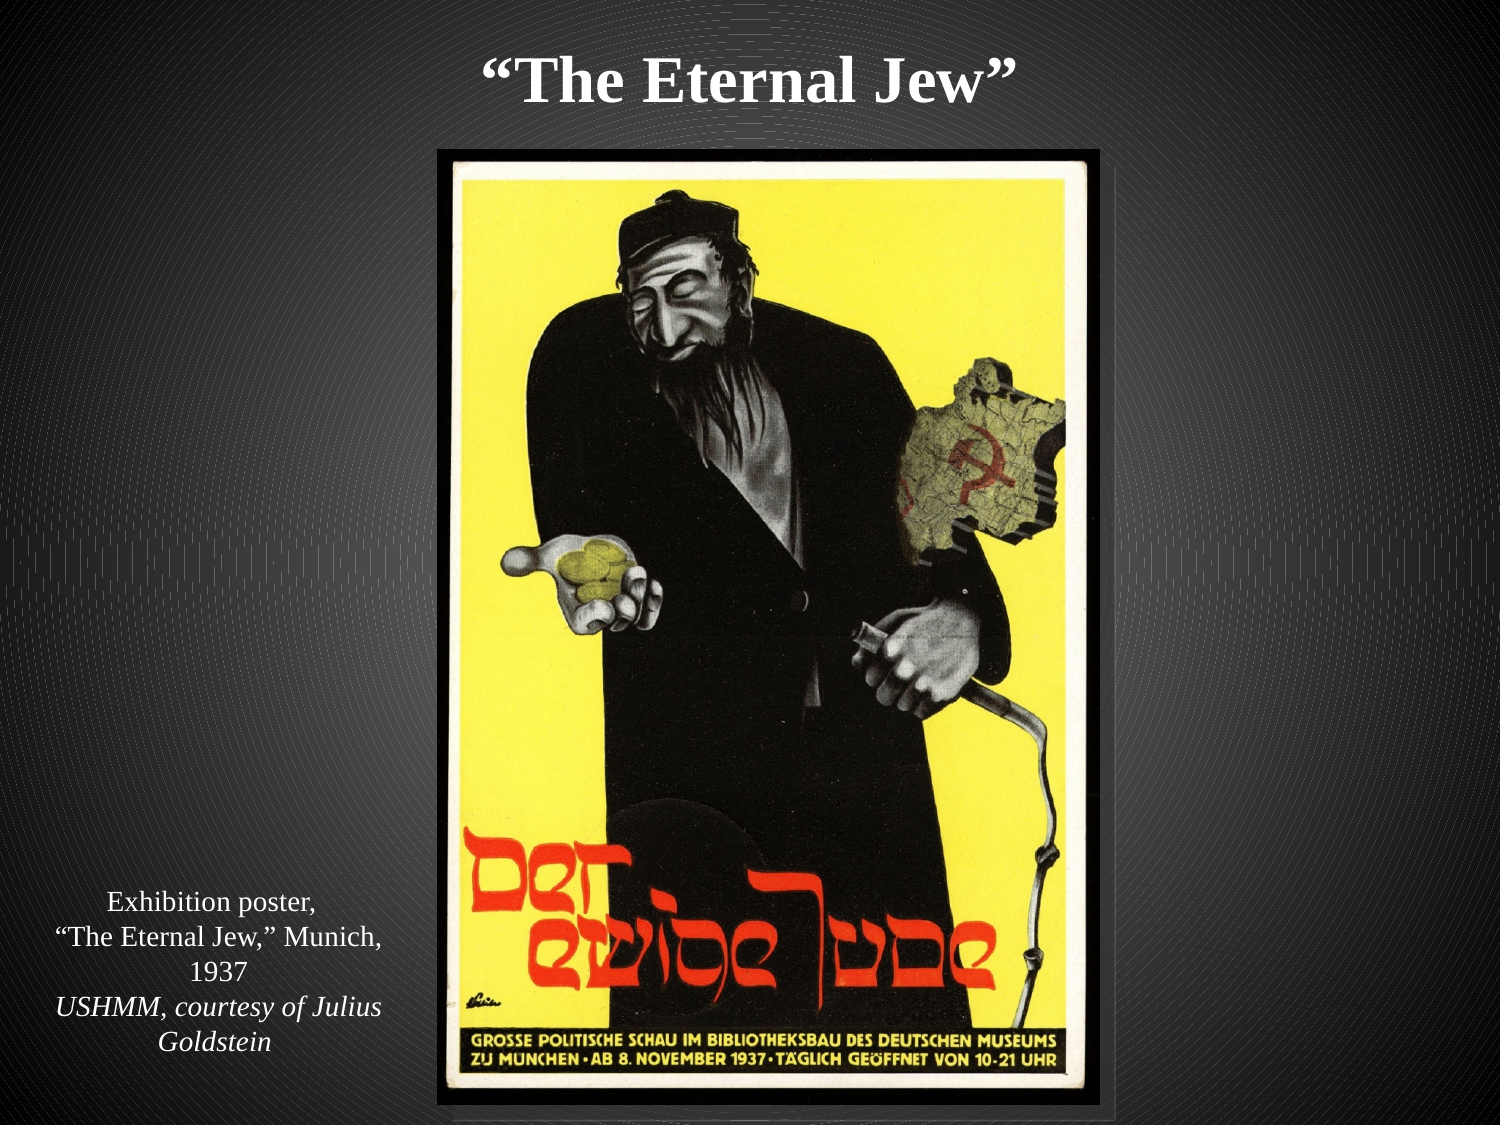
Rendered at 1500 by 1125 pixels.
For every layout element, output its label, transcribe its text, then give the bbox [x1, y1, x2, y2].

title “The Eternal Jew” [462, 0, 1038, 124]
text_box Exhibition poster, “The Eternal Jew,” Munich, 1937 USHMM, courtesy of Julius Goldstein [24, 874, 413, 1065]
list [437, 149, 1101, 1106]
